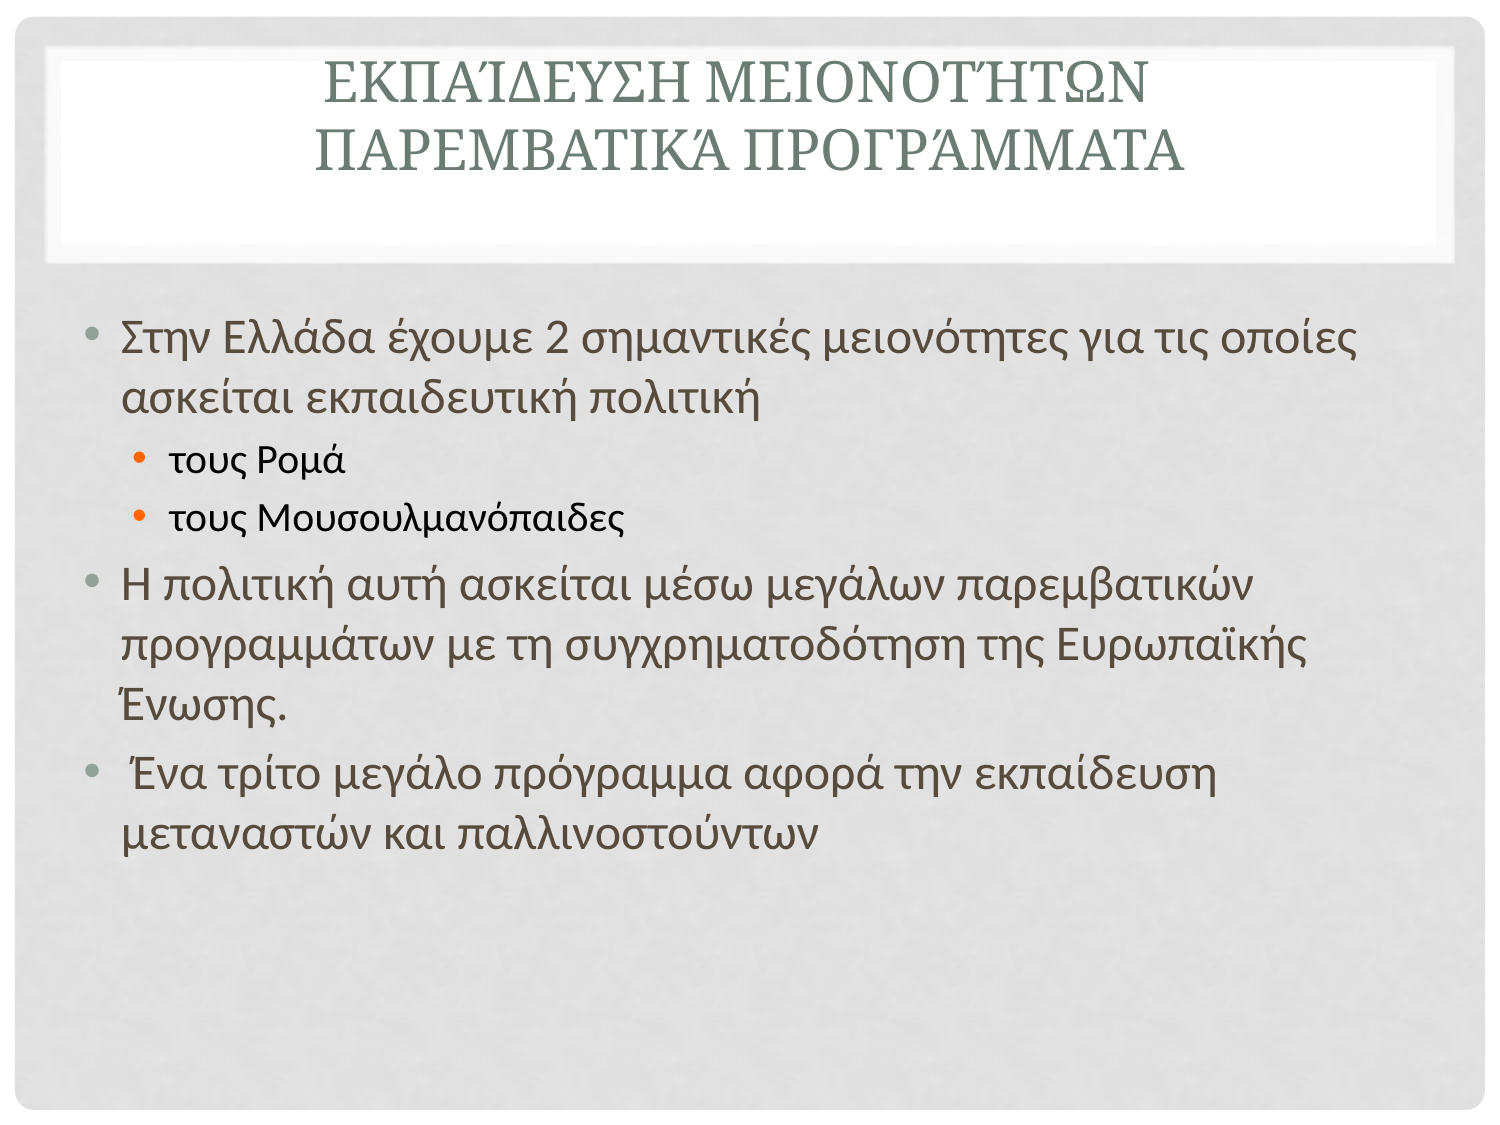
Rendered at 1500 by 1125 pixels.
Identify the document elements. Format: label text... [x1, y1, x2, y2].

list Στην Ελλάδα έχουμε 2 σημαντικές μειονότητες για τις οποίες ασκείται εκπαιδευτική πολιτική τους Ρομά τους Μουσουλμανόπαιδες Η πολιτική αυτή ασκείται μέσω μεγάλων παρεμβατικών προγραμμάτων με τη συγχρηματοδότηση της Ευρωπαϊκής Ένωσης. Ένα τρίτο μεγάλο πρόγραμμα αφορά την εκπαίδευση μεταναστών και παλλινοστούντων [49, 295, 1445, 1001]
title Εκπαίδευση μειονοτήτων Παρεμβατικά προγράμματα [49, 37, 1450, 190]
